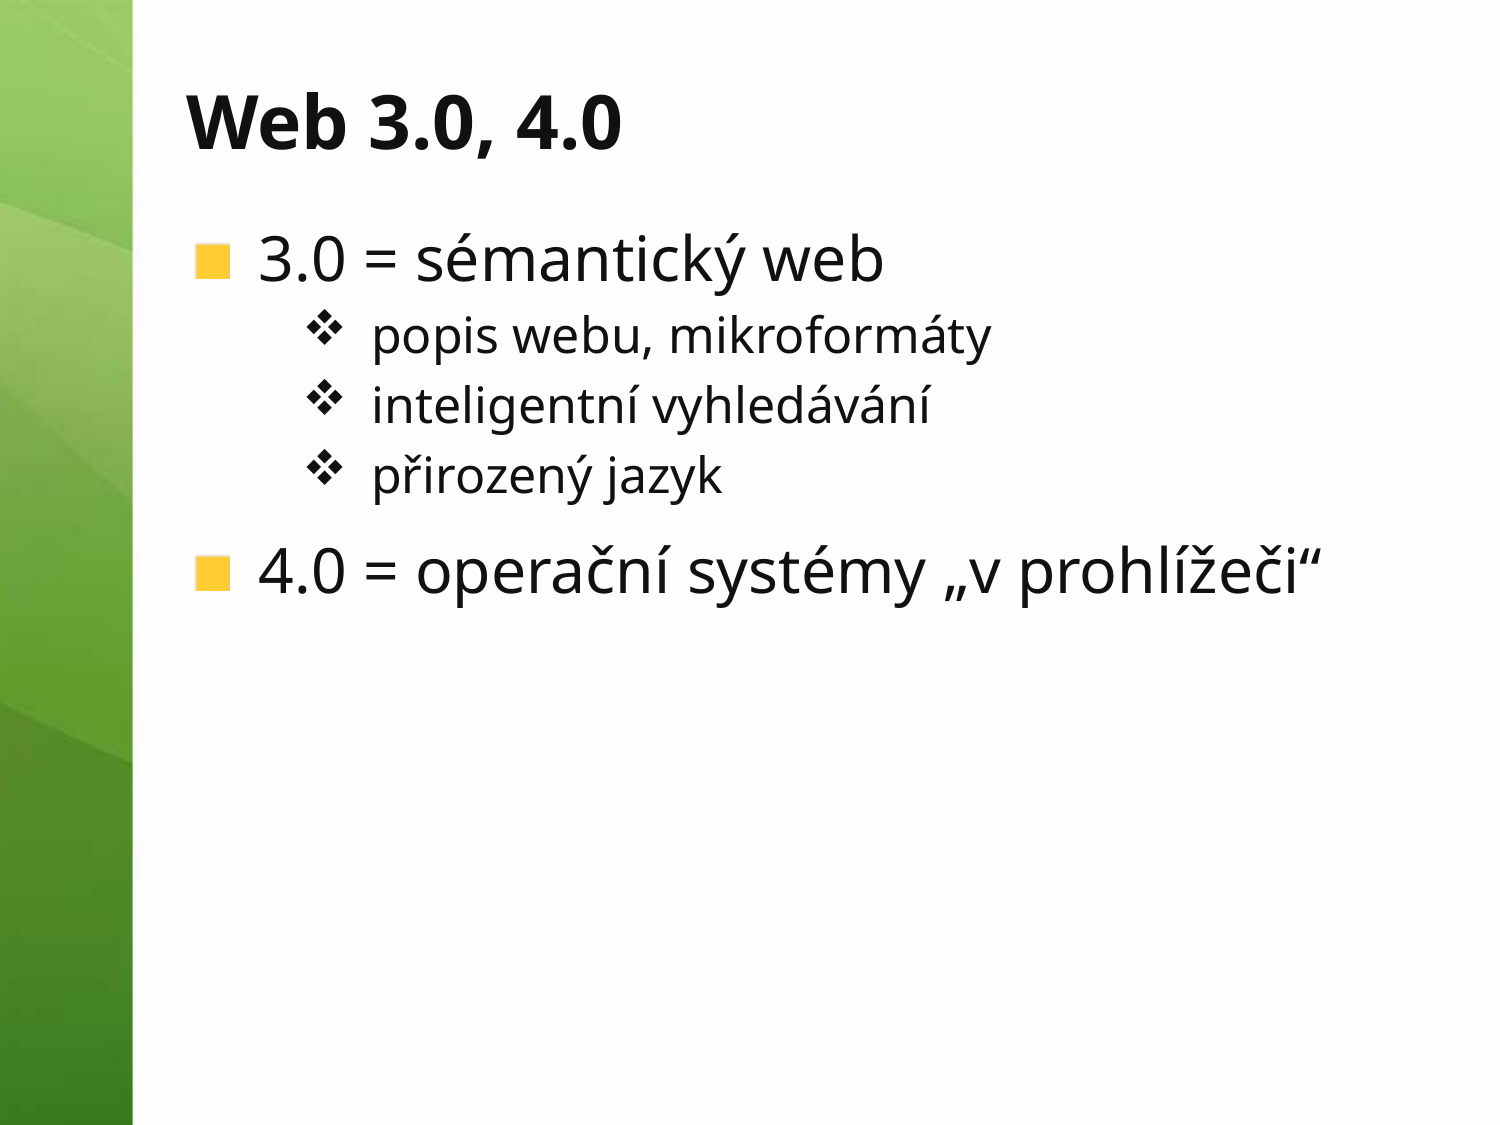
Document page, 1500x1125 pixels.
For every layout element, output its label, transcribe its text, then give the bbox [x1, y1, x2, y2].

title Web 3.0, 4.0 [171, 77, 1447, 161]
picture [0, 0, 1500, 1125]
list 3.0 = sémantický web popis webu, mikroformáty inteligentní vyhledávání přirozený jazyk 4.0 = operační systémy „v prohlížeči“ [171, 196, 1483, 1094]
